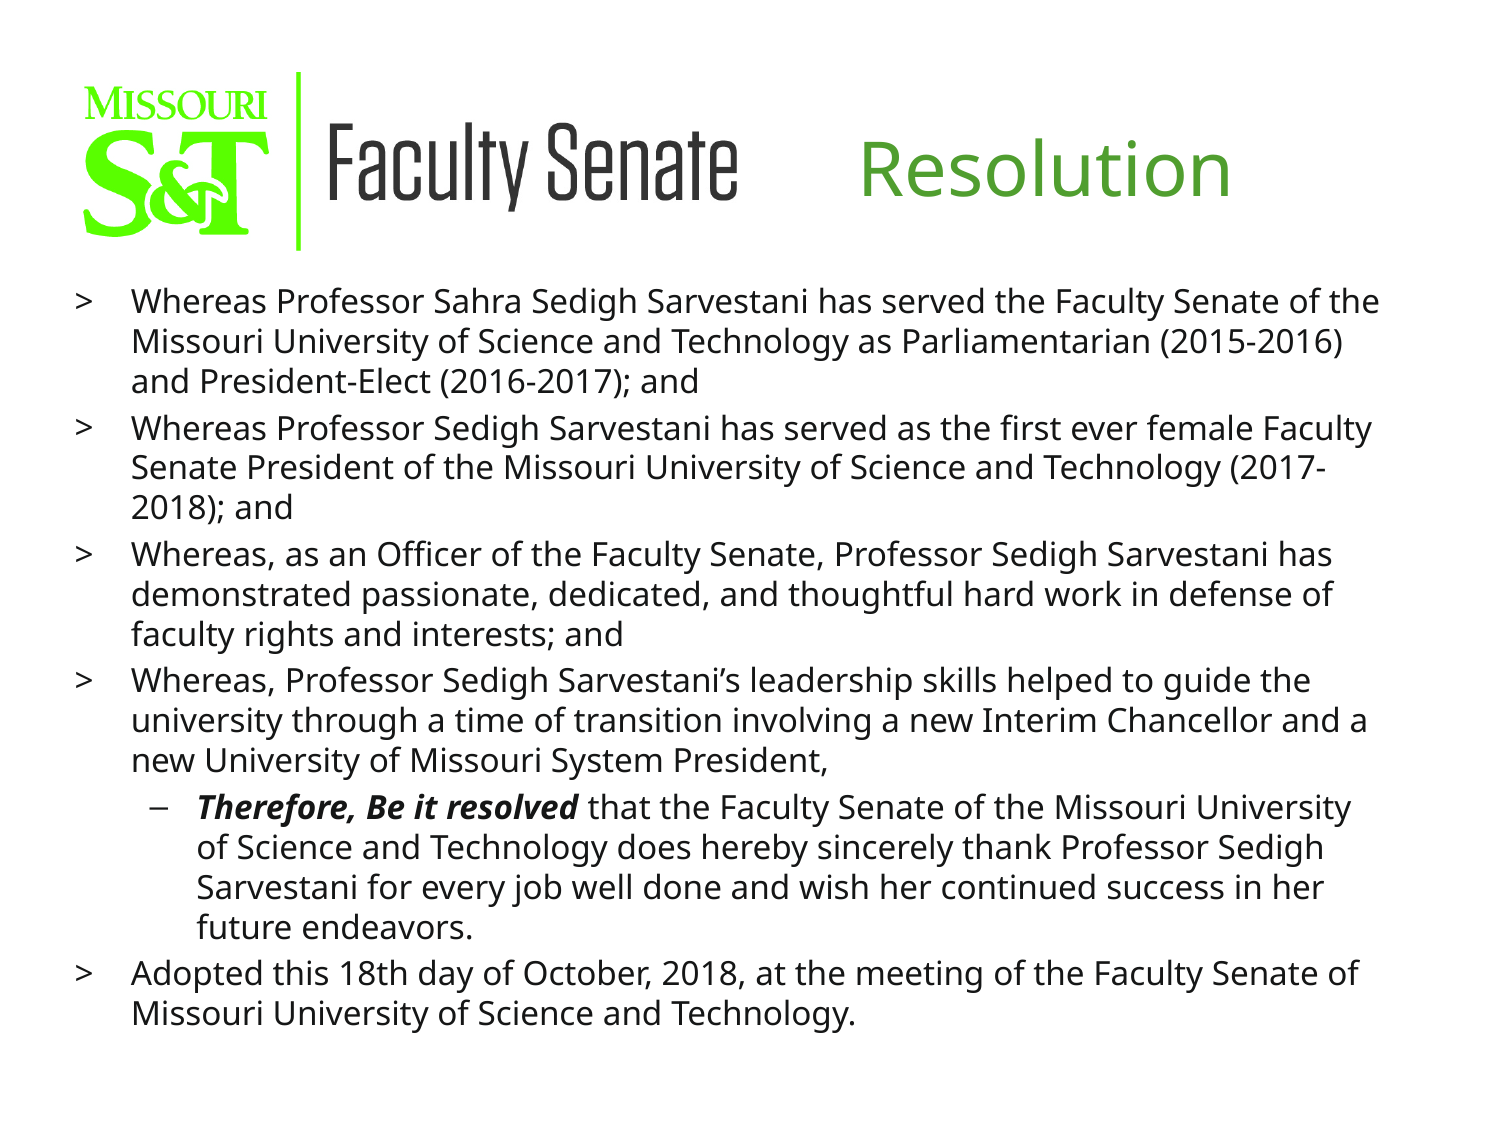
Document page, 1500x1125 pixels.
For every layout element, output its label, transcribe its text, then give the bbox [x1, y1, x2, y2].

list Resolution [842, 123, 1359, 221]
picture [83, 72, 737, 251]
list Whereas Professor Sahra Sedigh Sarvestani has served the Faculty Senate of the Missouri University of Science and Technology as Parliamentarian (2015-2016) and President-Elect (2016-2017); and Whereas Professor Sedigh Sarvestani has served as the first ever female Faculty Senate President of the Missouri University of Science and Technology (2017-2018); and Whereas, as an Officer of the Faculty Senate, Professor Sedigh Sarvestani has demonstrated passionate, dedicated, and thoughtful hard work in defense of faculty rights and interests; and Whereas, Professor Sedigh Sarvestani’s leadership skills helped to guide the university through a time of transition involving a new Interim Chancellor and a new University of Missouri System President, Therefore, Be it resolved that the Faculty Senate of the Missouri University of Science and Technology does hereby sincerely thank Professor Sedigh Sarvestani for every job well done and wish her continued success in her future endeavors. Adopted this 18th day of October, 2018, at the meeting of the Faculty Senate of Missouri University of Science and Technology. [59, 273, 1405, 1094]
